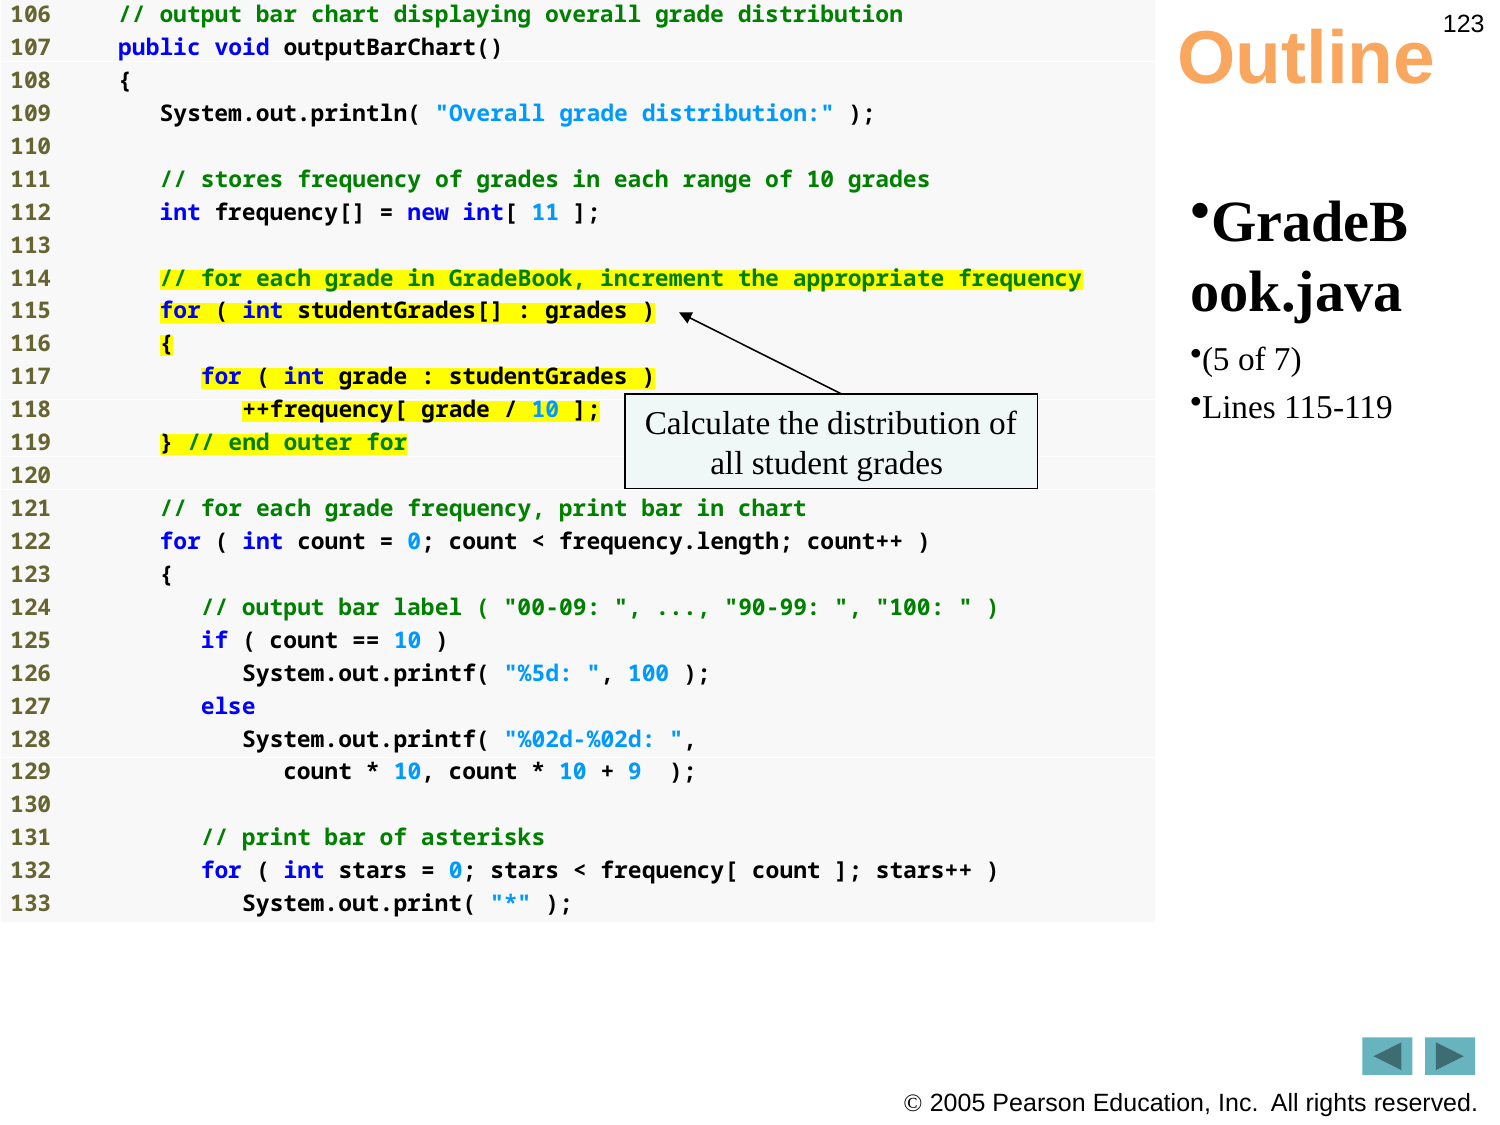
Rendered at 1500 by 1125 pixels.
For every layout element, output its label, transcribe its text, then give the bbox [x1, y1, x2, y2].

list GradeBook.java (5 of 7) Lines 115-119 [1175, 175, 1451, 373]
slide_number 123 [1160, 0, 1500, 24]
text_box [624, 312, 1038, 492]
title Outline [1163, 24, 1500, 91]
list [0, 0, 1158, 954]
